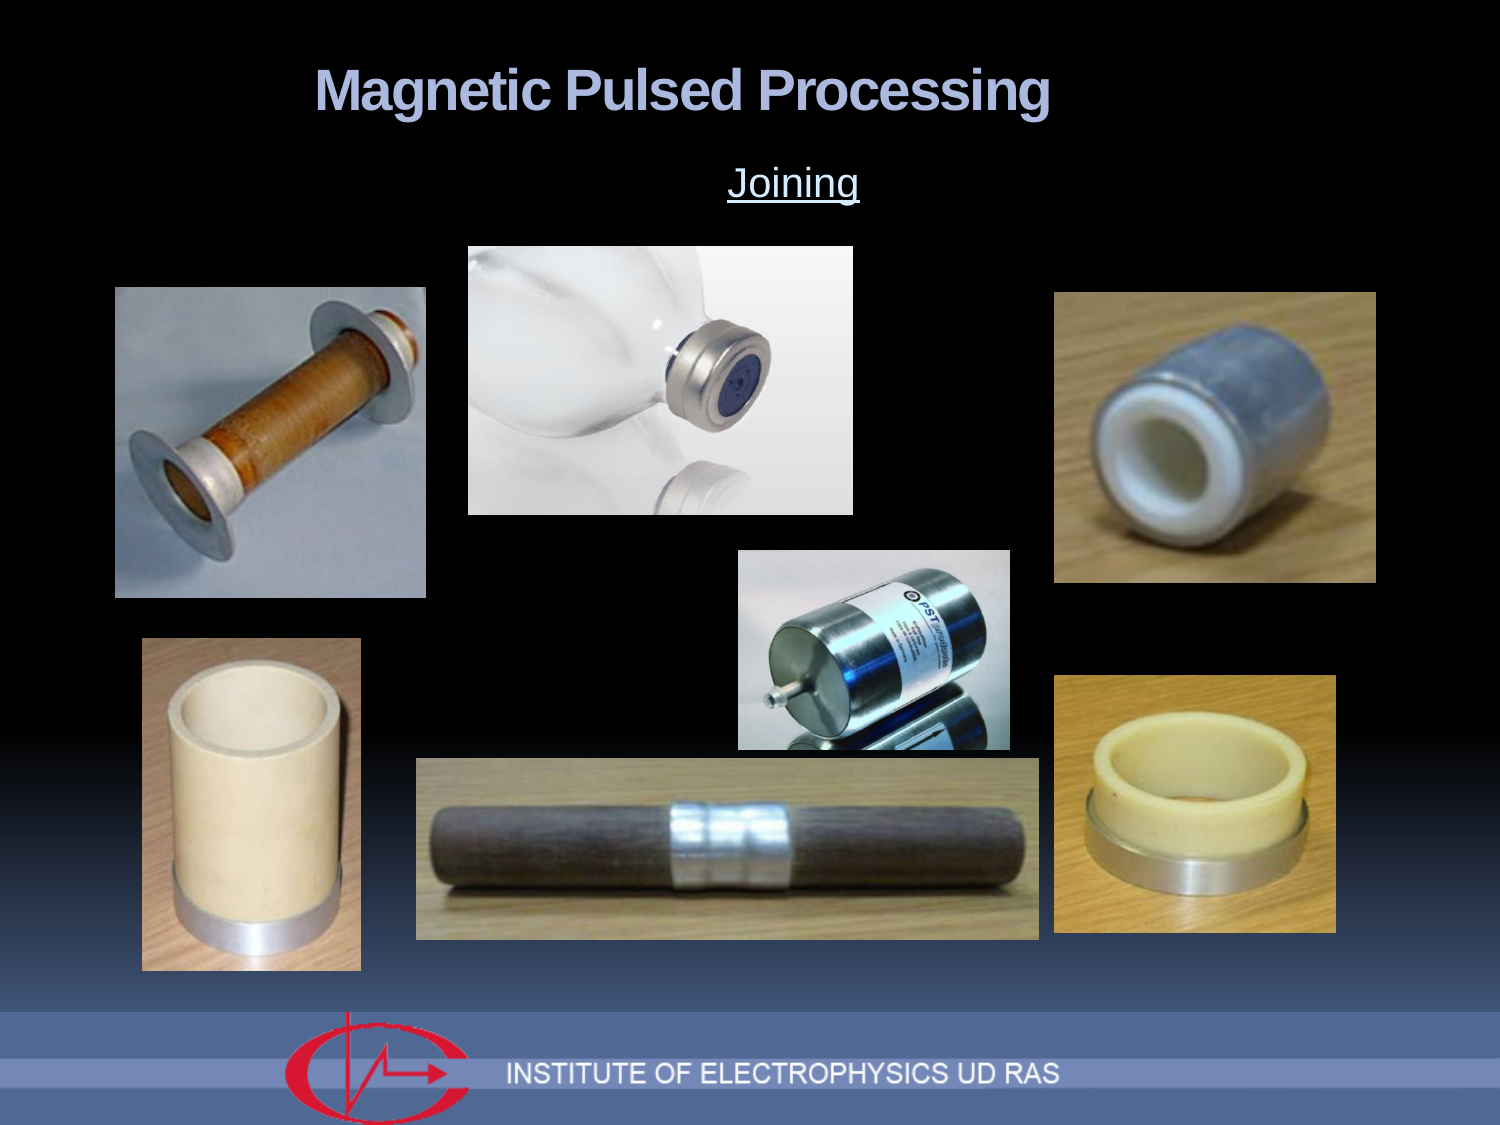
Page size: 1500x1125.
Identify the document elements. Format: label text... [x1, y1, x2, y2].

title Magnetic Pulsed Processing [0, 58, 1382, 139]
picture [141, 638, 361, 971]
picture [1054, 292, 1376, 583]
picture [468, 245, 853, 516]
picture [416, 758, 1040, 940]
text_box Joining [82, 140, 1435, 216]
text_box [0, 1012, 1500, 1125]
picture [1053, 675, 1337, 933]
picture [114, 287, 426, 599]
picture [737, 550, 1010, 751]
